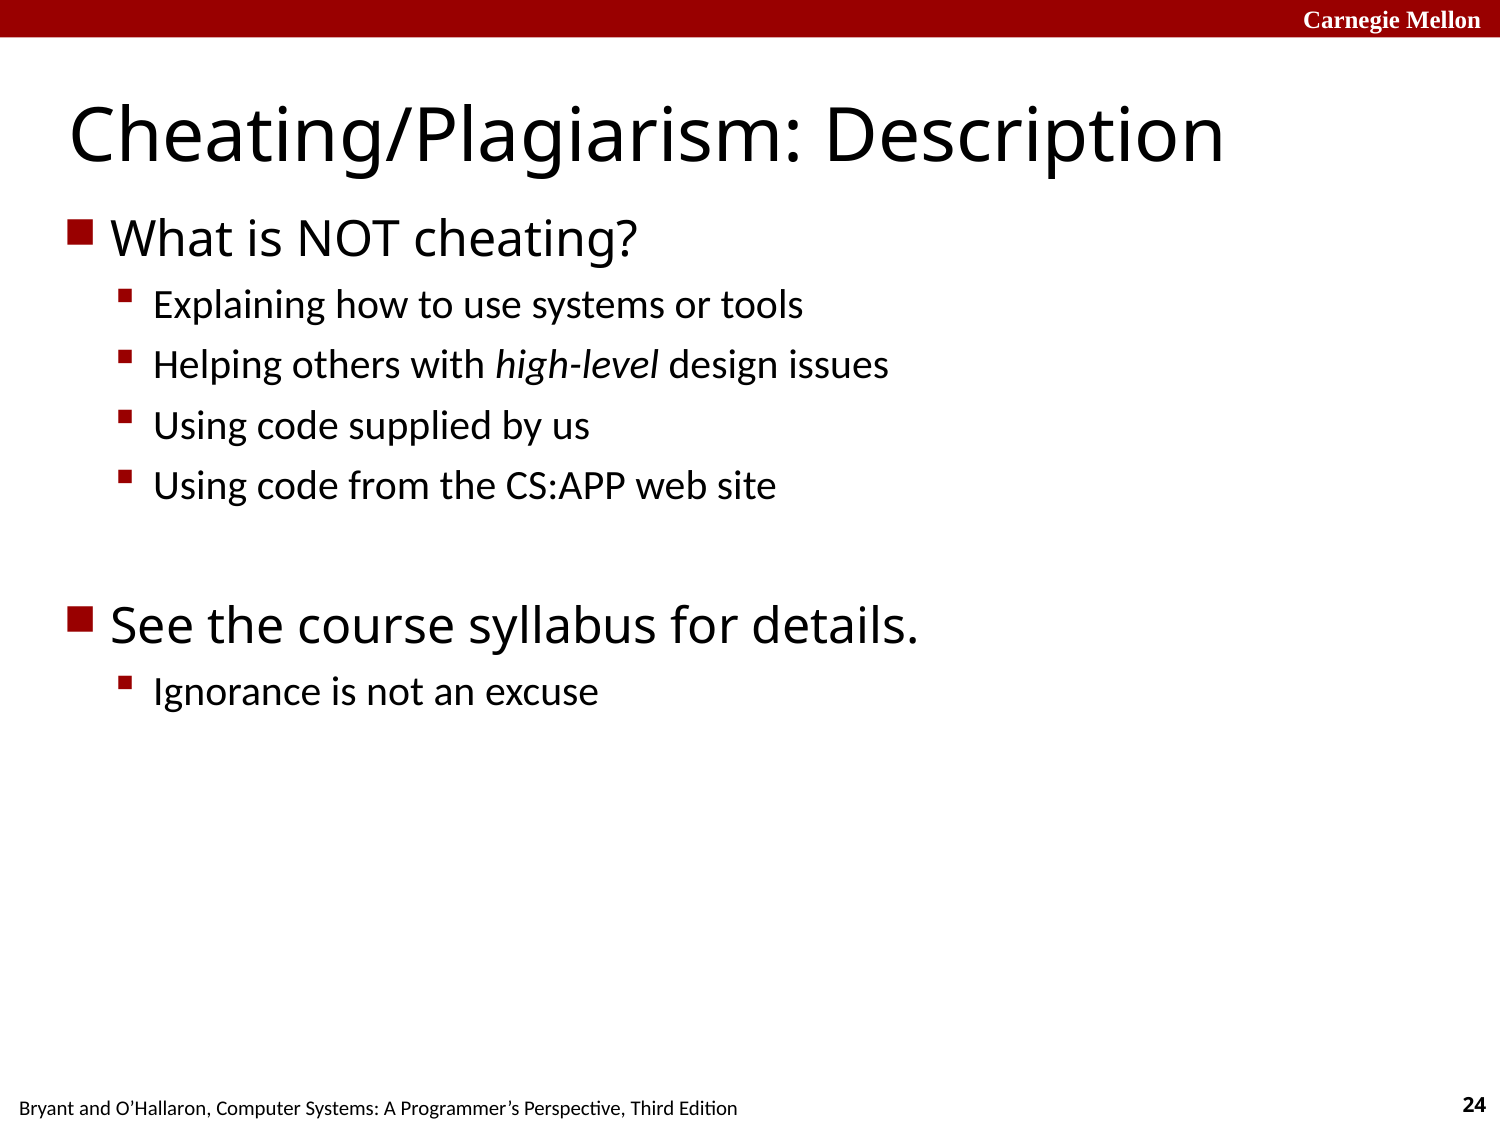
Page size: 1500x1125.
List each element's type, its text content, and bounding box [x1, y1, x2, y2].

list What is NOT cheating? Explaining how to use systems or tools Helping others with high-level design issues Using code supplied by us Using code from the CS:APP web site See the course syllabus for details. Ignorance is not an excuse [62, 199, 1438, 1088]
title Cheating/Plagiarism: Description [62, 41, 1438, 199]
